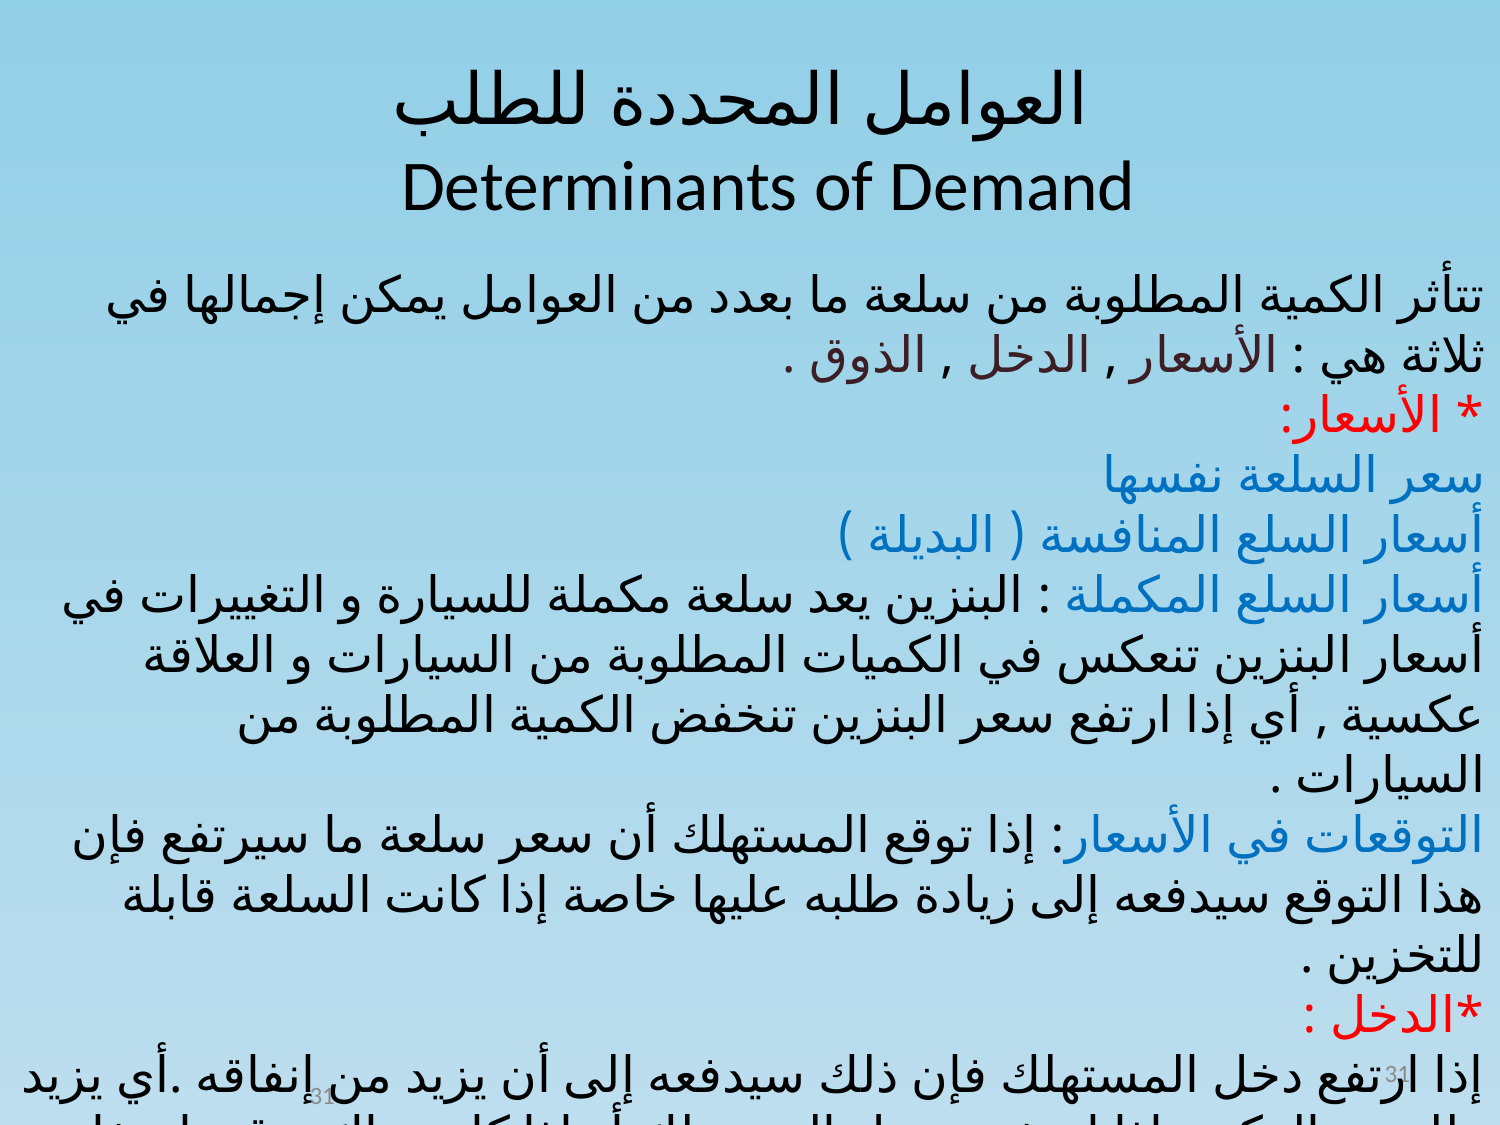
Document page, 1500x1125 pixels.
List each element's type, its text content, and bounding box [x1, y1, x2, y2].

text_box 31 [0, 1065, 350, 1125]
text_box تتأثر الكمية المطلوبة من سلعة ما بعدد من العوامل يمكن إجمالها في ثلاثة هي : الأسعار , الدخل , الذوق . * الأسعار: سعر السلعة نفسها أسعار السلع المنافسة ( البديلة ) أسعار السلع المكملة : البنزين يعد سلعة مكملة للسيارة و التغييرات في أسعار البنزين تنعكس في الكميات المطلوبة من السيارات و العلاقة عكسية , أي إذا ارتفع سعر البنزين تنخفض الكمية المطلوبة من السيارات . التوقعات في الأسعار: إذا توقع المستهلك أن سعر سلعة ما سيرتفع فإن هذا التوقع سيدفعه إلى زيادة طلبه عليها خاصة إذا كانت السلعة قابلة للتخزين . *الدخل : إذا ارتفع دخل المستهلك فإن ذلك سيدفعه إلى أن يزيد من إنفاقه .أي يزيد طلبه و بالعكس إذا انخفض دخل المستهلك أو إذا كان هناك توقع بإنخفاضه فإن ذلك من شأنه أن يلزم المستهلك بأن يقلل من طلبه على السلع عموما و على بعض السلع بشكل خاص. [0, 255, 1500, 1125]
title العوامل المحددة للطلب Determinants of Demand [75, 45, 1425, 233]
